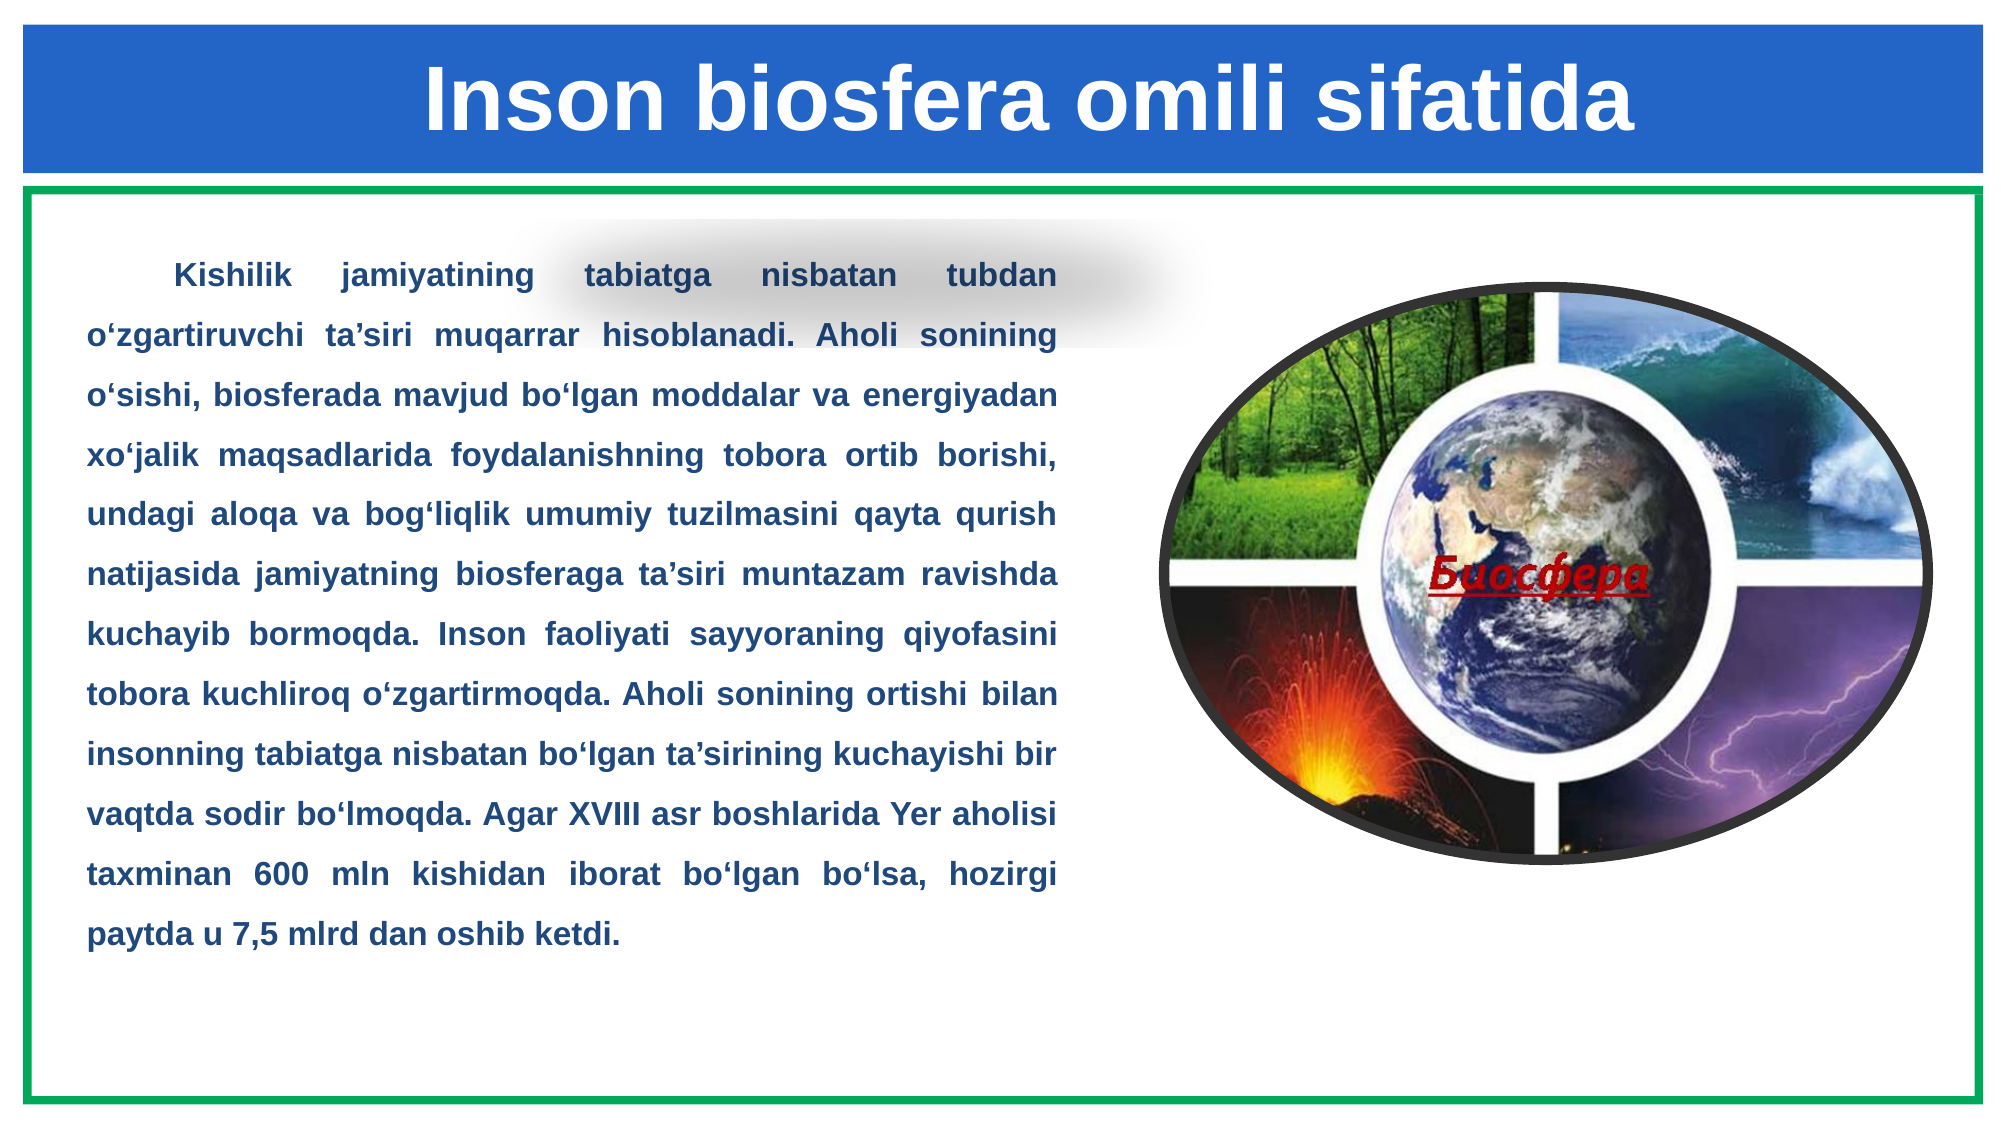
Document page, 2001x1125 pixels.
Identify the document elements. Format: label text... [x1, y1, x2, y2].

text_box [980, 532, 1020, 592]
title Inson biosfera omili sifatida [129, 0, 1930, 188]
picture [1163, 286, 1929, 861]
list Kishilik jamiyatining tabiatga nisbatan tubdan o‘zgartiruvchi ta’siri muqarrar hisoblanadi. Aholi sonining o‘sishi, biosferada mavjud bo‘lgan moddalar va energiyadan xo‘jalik maqsadlarida foydalanishning tobora ortib borishi, undagi aloqa va bog‘liqlik umumiy tuzilmasini qayta qurish natijasida jamiyatning biosferaga ta’siri muntazam ravishda kuchayib bormoqda. Inson faoliyati sayyoraning qiyofasini tobora kuchliroq o‘zgartirmoqda. Aholi sonining ortishi bilan insonning tabiatga nisbatan bo‘lgan ta’sirining kuchayishi bir vaqtda sodir bo‘lmoqda. Agar XVIII asr boshlarida Yer aholisi taxminan 600 mln kishidan iborat bo‘lgan bo‘lsa, hozirgi paytda u 7,5 mlrd dan oshib ketdi. [86, 233, 1059, 953]
